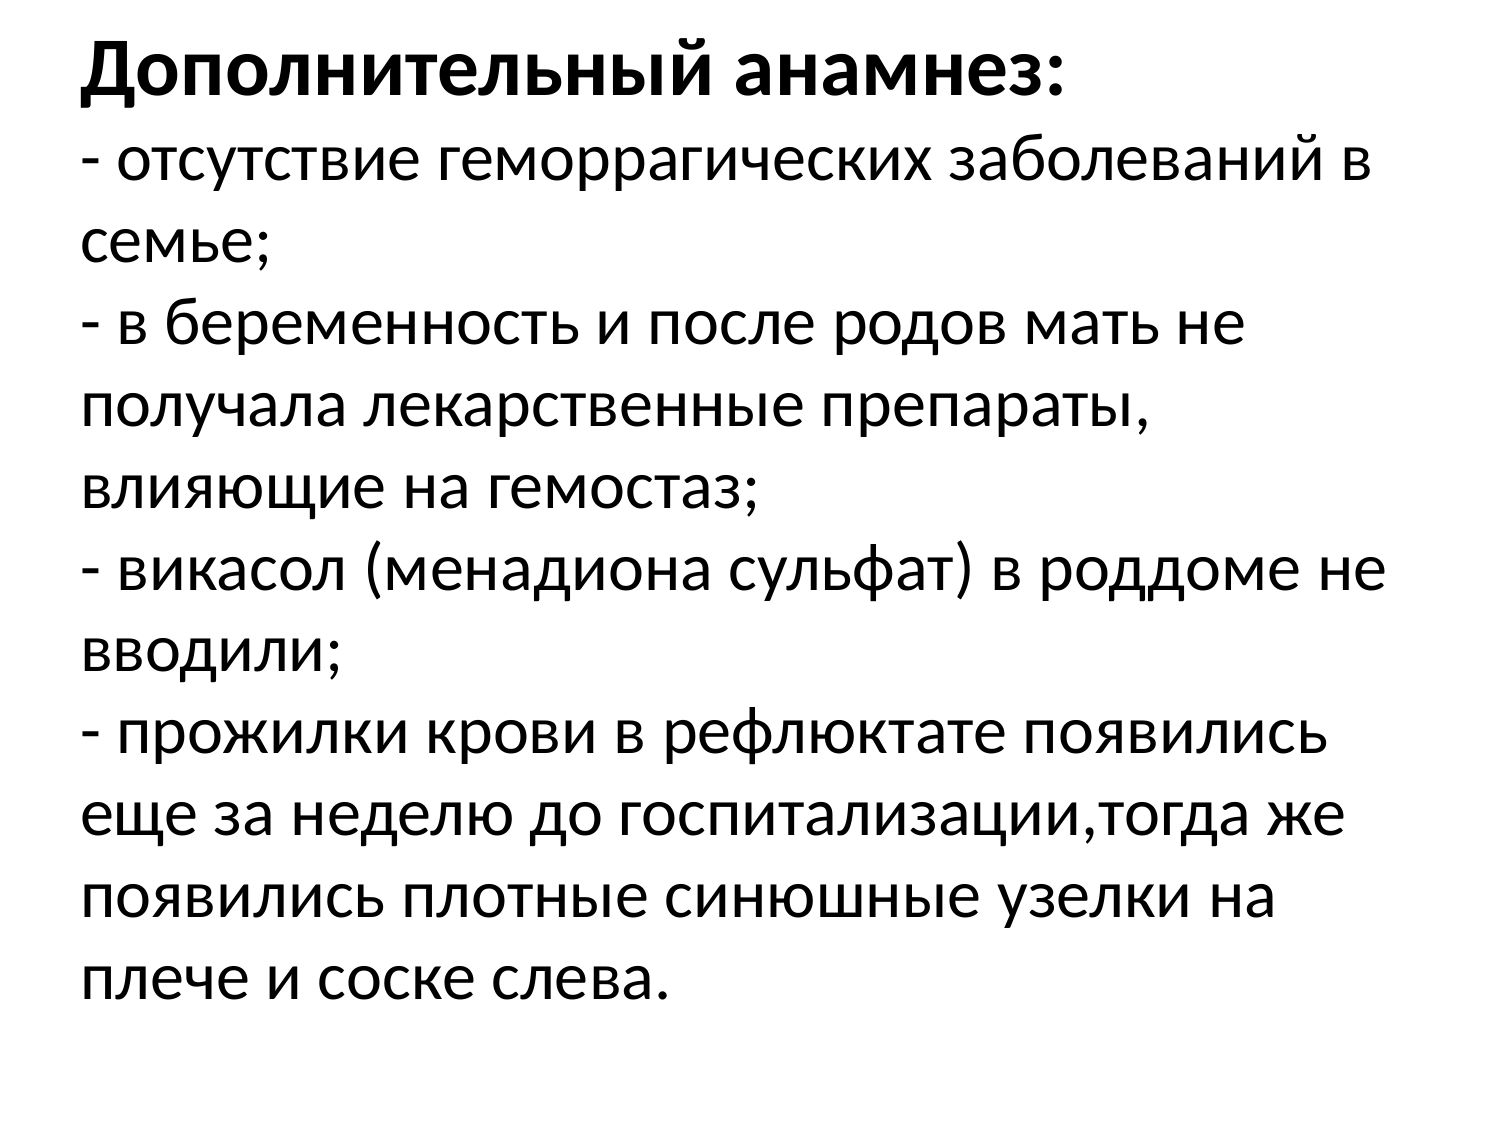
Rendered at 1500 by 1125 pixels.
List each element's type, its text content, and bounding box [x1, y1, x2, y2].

title Дополнительный анамнез: - отсутствие геморрагических заболеваний в семье; - в беременность и после родов мать не получала лекарственные препараты, влияющие на гемостаз; - викасол (менадиона сульфат) в роддоме не вводили; - прожилки крови в рефлюктате появились еще за неделю до госпитализации,тогда же появились плотные синюшные узелки на плече и соске слева. [64, 0, 1415, 1026]
